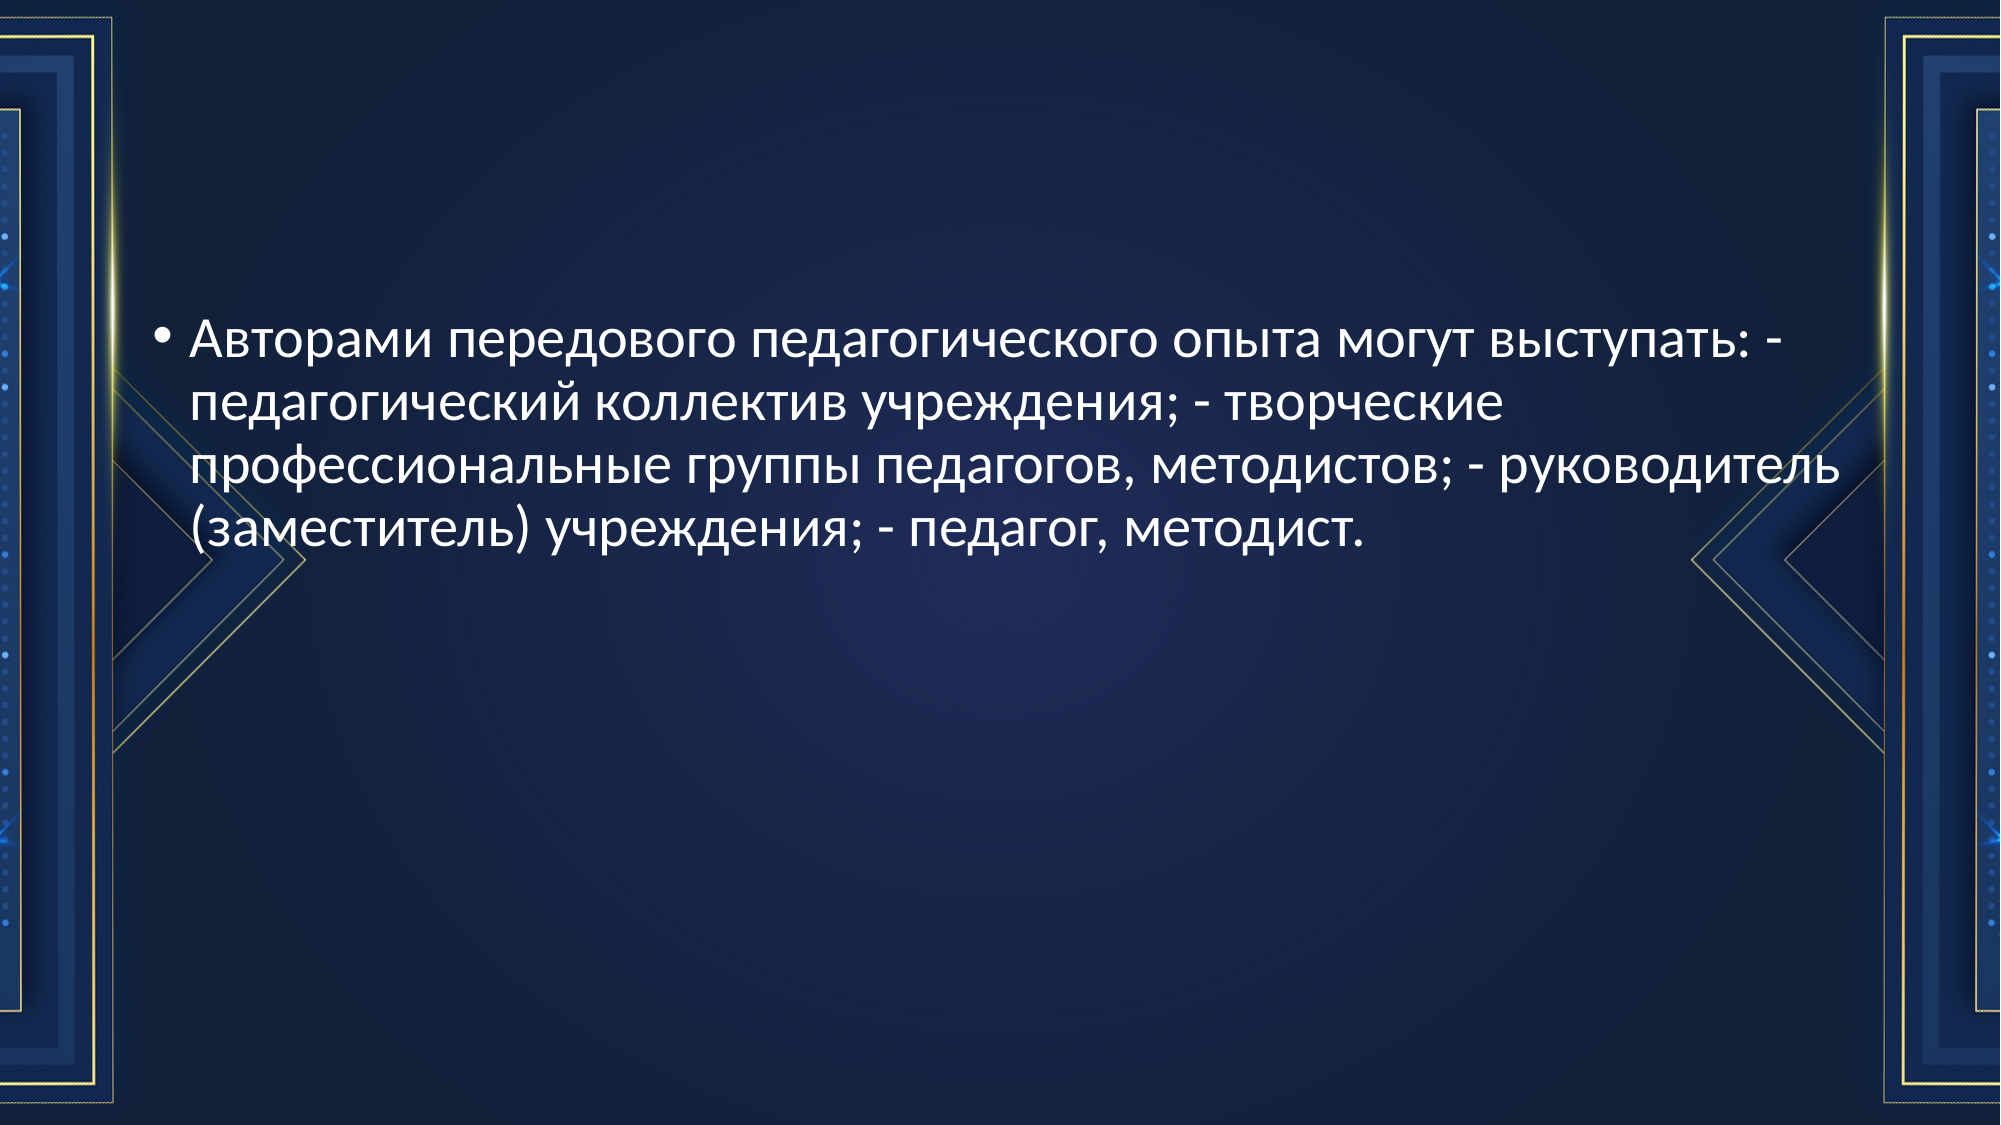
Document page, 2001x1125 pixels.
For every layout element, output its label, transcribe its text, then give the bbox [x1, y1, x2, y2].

picture [0, 0, 2000, 1125]
list Авторами передового педагогического опыта могут выступать: - педагогический коллектив учреждения; - творческие профессиональные группы педагогов, методистов; - руководитель (заместитель) учреждения; - педагог, методист. [137, 299, 1863, 1014]
